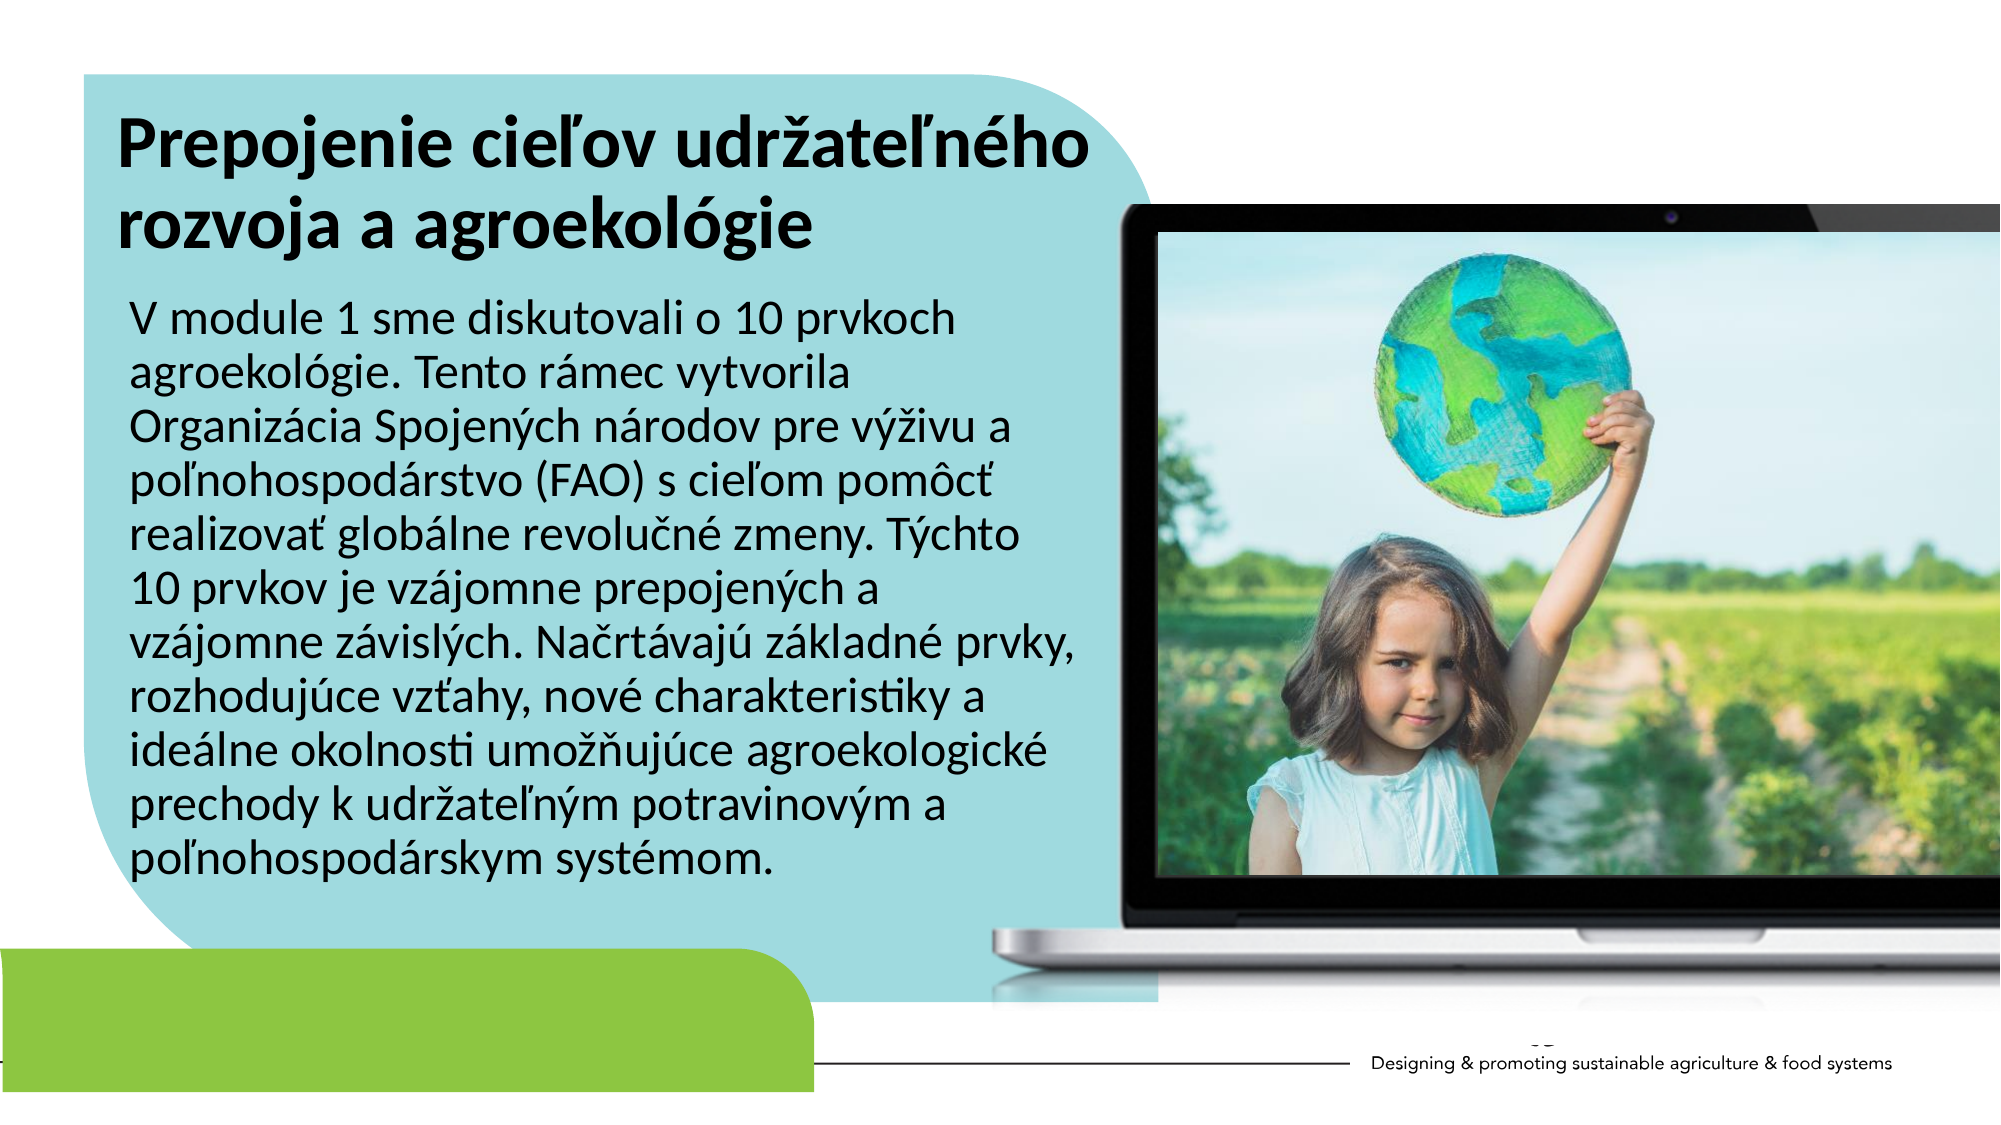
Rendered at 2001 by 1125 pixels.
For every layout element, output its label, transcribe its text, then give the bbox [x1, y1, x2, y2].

list V module 1 sme diskutovali o 10 prvkoch agroekológie. Tento rámec vytvorila Organizácia Spojených národov pre výživu a poľnohospodárstvo (FAO) s cieľom pomôcť realizovať globálne revolučné zmeny. Týchto 10 prvkov je vzájomne prepojených a vzájomne závislých. Načrtávajú základné prvky, rozhodujúce vzťahy, nové charakteristiky a ideálne okolnosti umožňujúce agroekologické prechody k udržateľným potravinovým a poľnohospodárskym systémom. [115, 284, 1092, 824]
picture [900, 204, 2000, 1088]
list Prepojenie cieľov udržateľného rozvoja a agroekológie [102, 95, 1159, 209]
